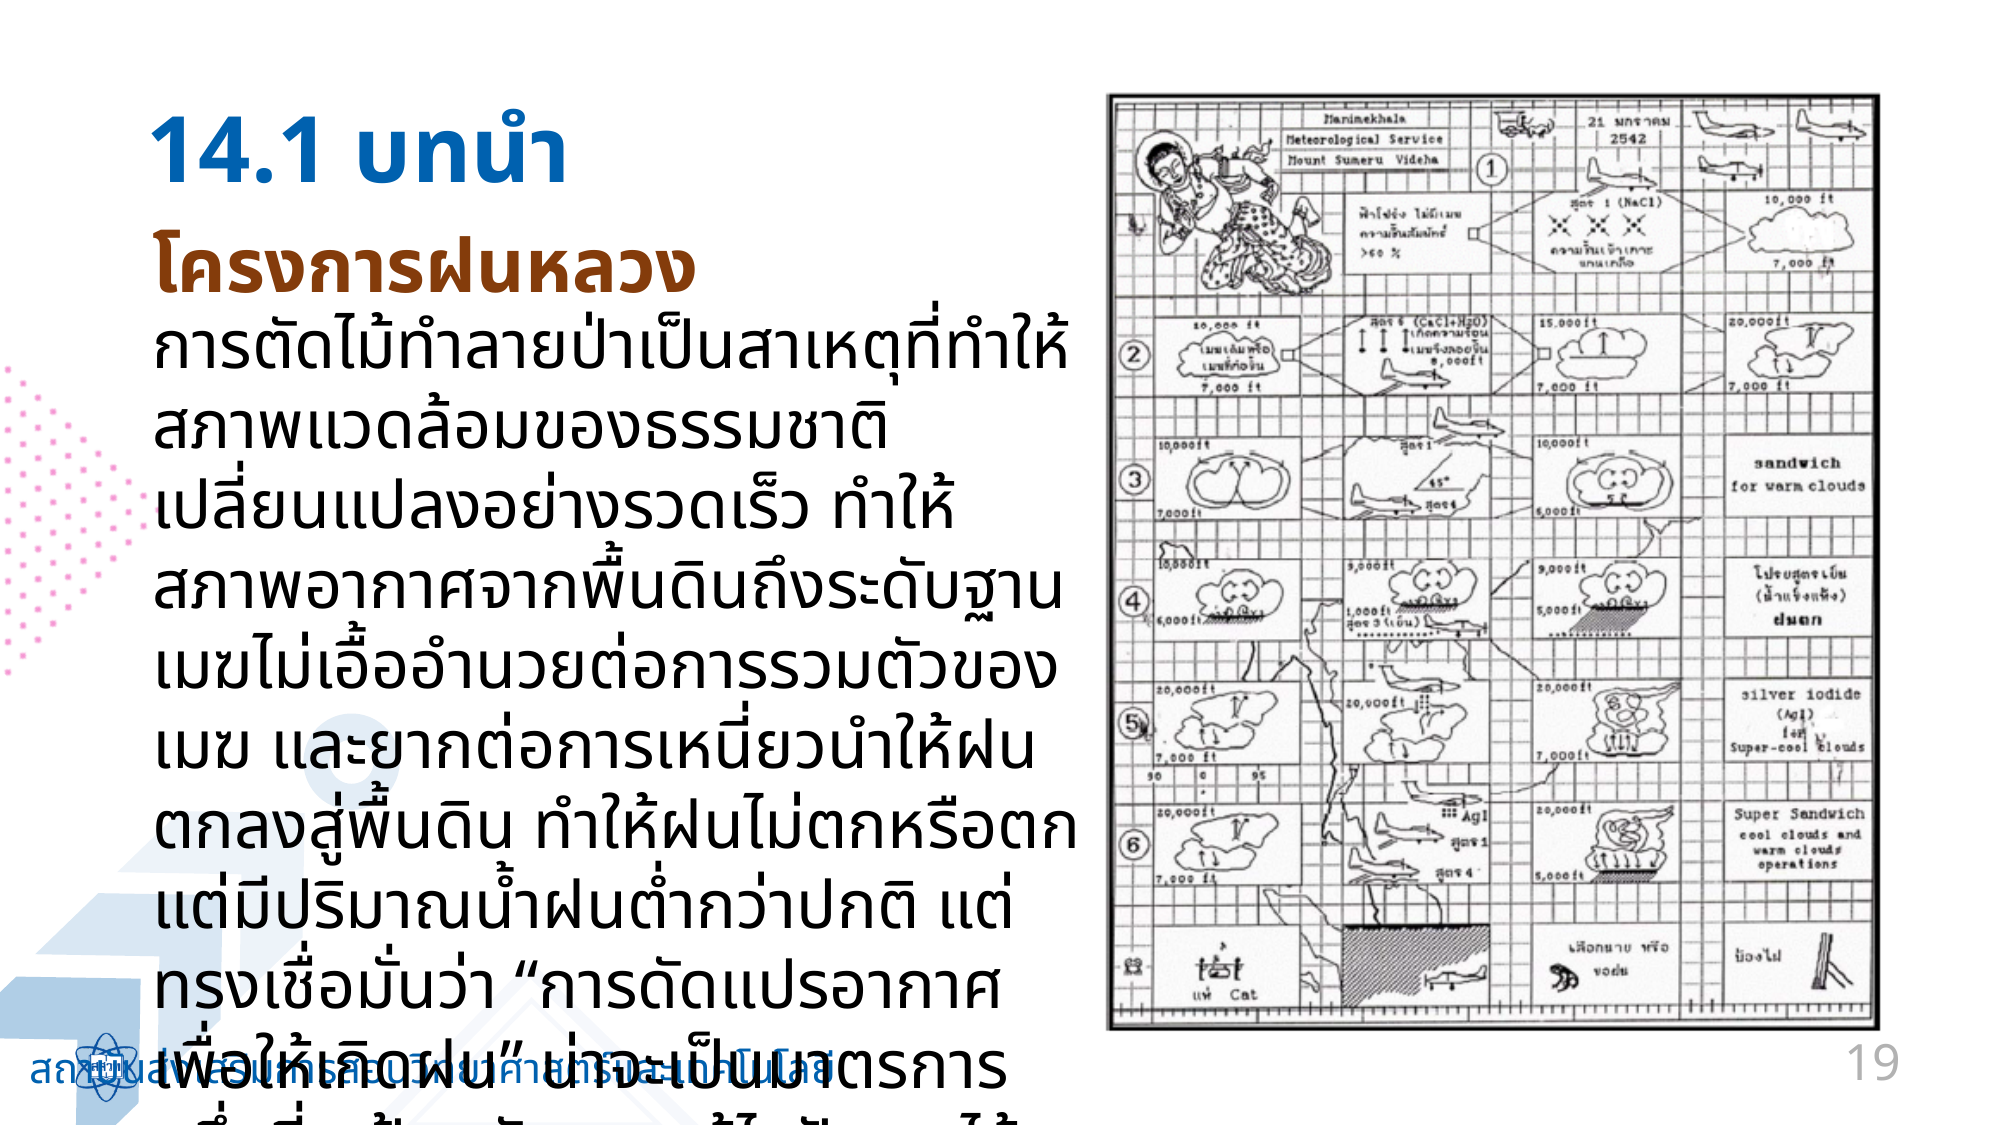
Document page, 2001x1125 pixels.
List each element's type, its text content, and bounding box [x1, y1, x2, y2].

slide_number 19 [1466, 1034, 1917, 1095]
text_box การตัดไม้ทำลายป่าเป็นสาเหตุที่ทำให้สภาพแวดล้อมของธรรมชาติเปลี่ยนแปลงอย่างรวดเร็ว ทำให้สภาพอากาศจากพื้นดินถึงระดับฐานเมฆไม่เอื้ออำนวยต่อการรวมตัวของเมฆ และยากต่อการเหนี่ยวนำให้ฝนตกลงสู่พื้นดิน ทำให้ฝนไม่ตกหรือตกแต่มีปริมาณน้ำฝนต่ำกว่าปกติ แต่ทรงเชื่อมั่นว่า “การดัดแปรอากาศเพื่อให้เกิดฝน” น่าจะเป็นมาตรการหนึ่งที่จะป้องกันและแก้ไขปัญหาได้ และทรงพระราชทาน “ตำราฝนหลวง” เพื่อเป็นแนวปฏิบัติในการแก้ปัญหาดังกล่าว [137, 294, 1110, 1125]
picture [70, 1031, 137, 1103]
text_box โครงการฝนหลวง [137, 210, 937, 315]
picture [0, 365, 137, 677]
title 14.1 บทนำ [131, 82, 1967, 217]
picture [1103, 88, 1889, 1038]
